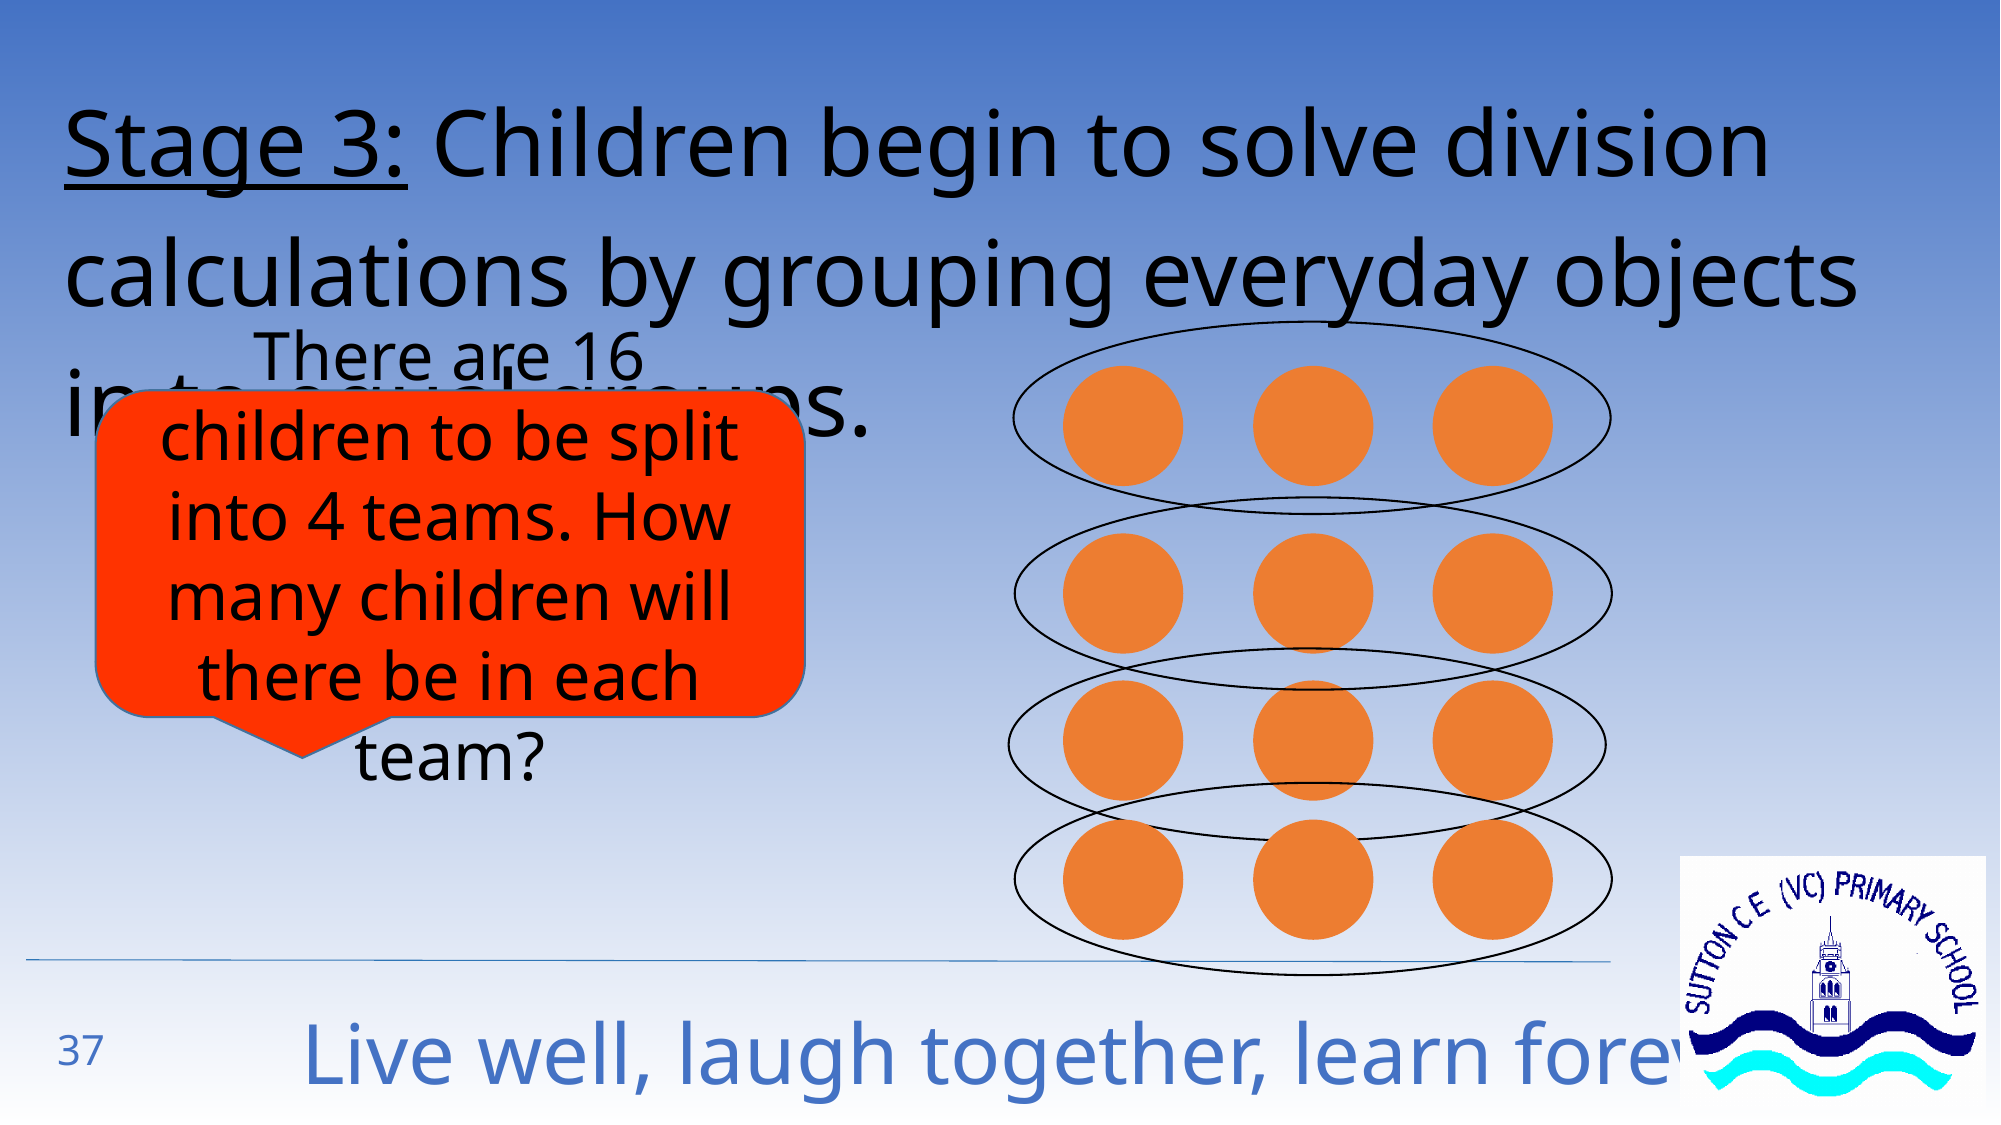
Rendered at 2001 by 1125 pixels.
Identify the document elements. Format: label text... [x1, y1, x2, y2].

picture [1680, 856, 1986, 1110]
text_box [1013, 781, 1613, 959]
slide_number 37 [26, 1021, 121, 1082]
text_box [1157, 962, 1470, 977]
text_box [1007, 647, 1607, 813]
text_box There are 16 children to be split into 4 teams. How many children will there be in each team? [94, 389, 806, 760]
text_box Live well, laugh together, learn forever [286, 993, 1680, 1109]
text_box Stage 3: Children begin to solve division calculations by grouping everyday objects in to equal groups. [49, 57, 1921, 462]
text_box [1013, 506, 1613, 670]
text_box [1012, 320, 1612, 516]
